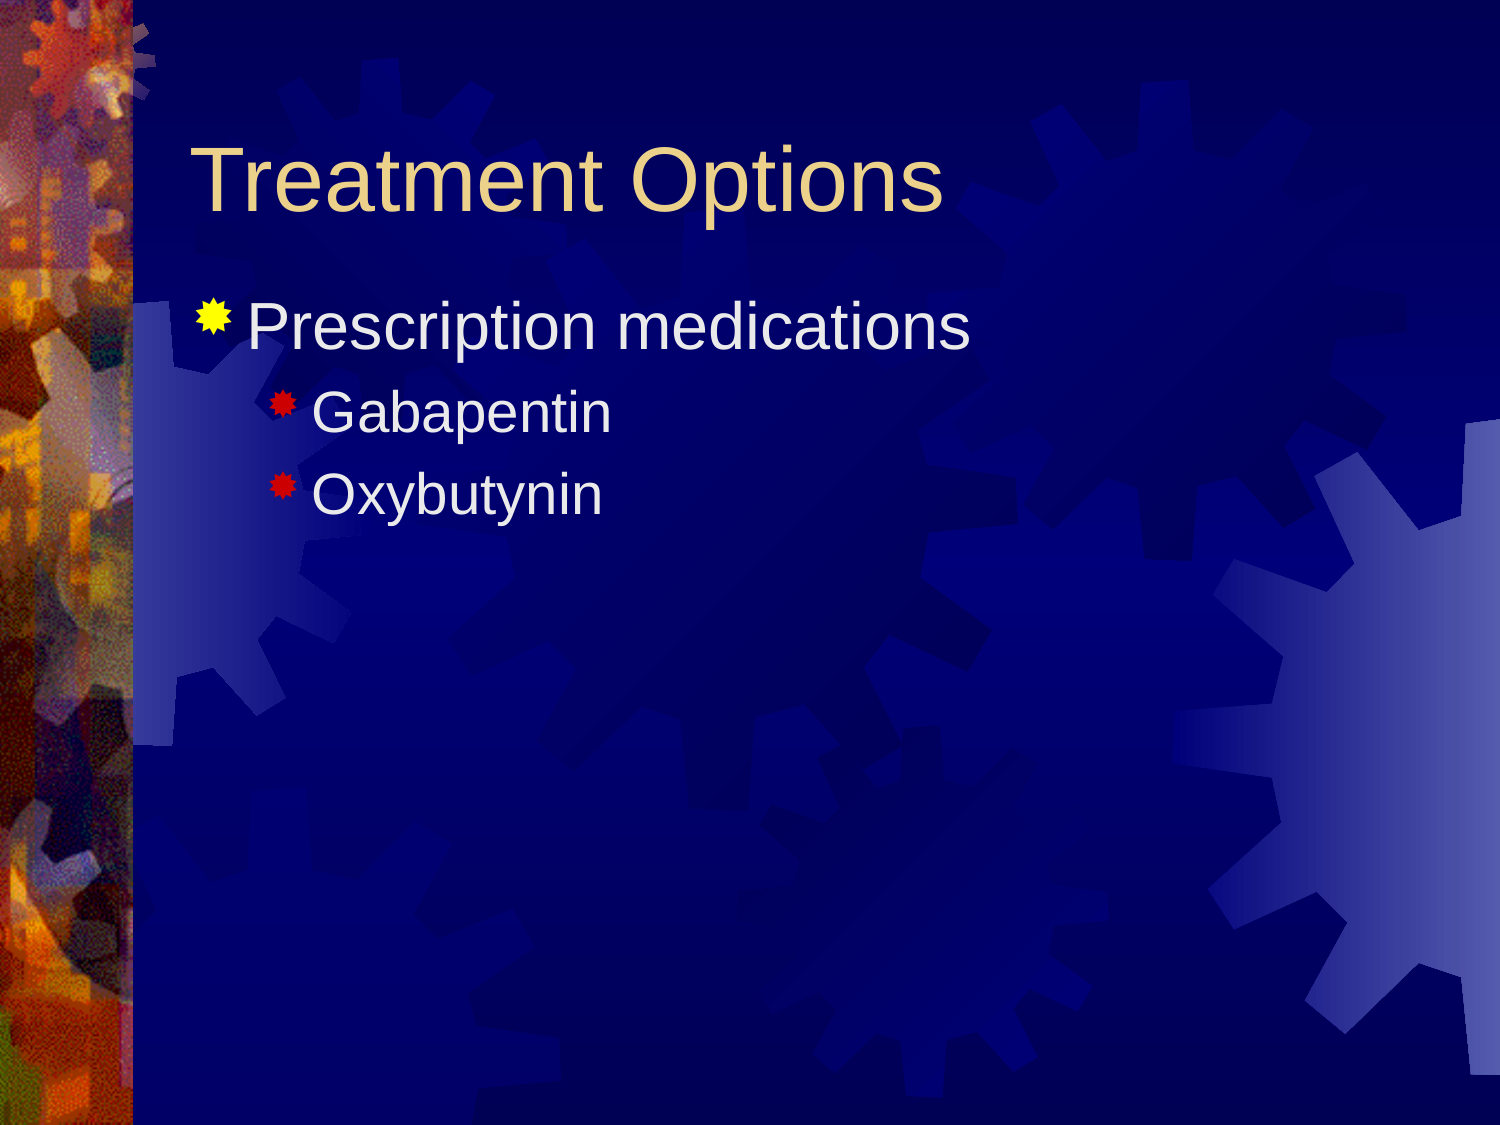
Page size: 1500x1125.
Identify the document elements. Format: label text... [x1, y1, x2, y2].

title Treatment Options [174, 50, 1450, 238]
list Prescription medications Gabapentin Oxybutynin [174, 275, 1450, 950]
picture [0, 0, 133, 1125]
